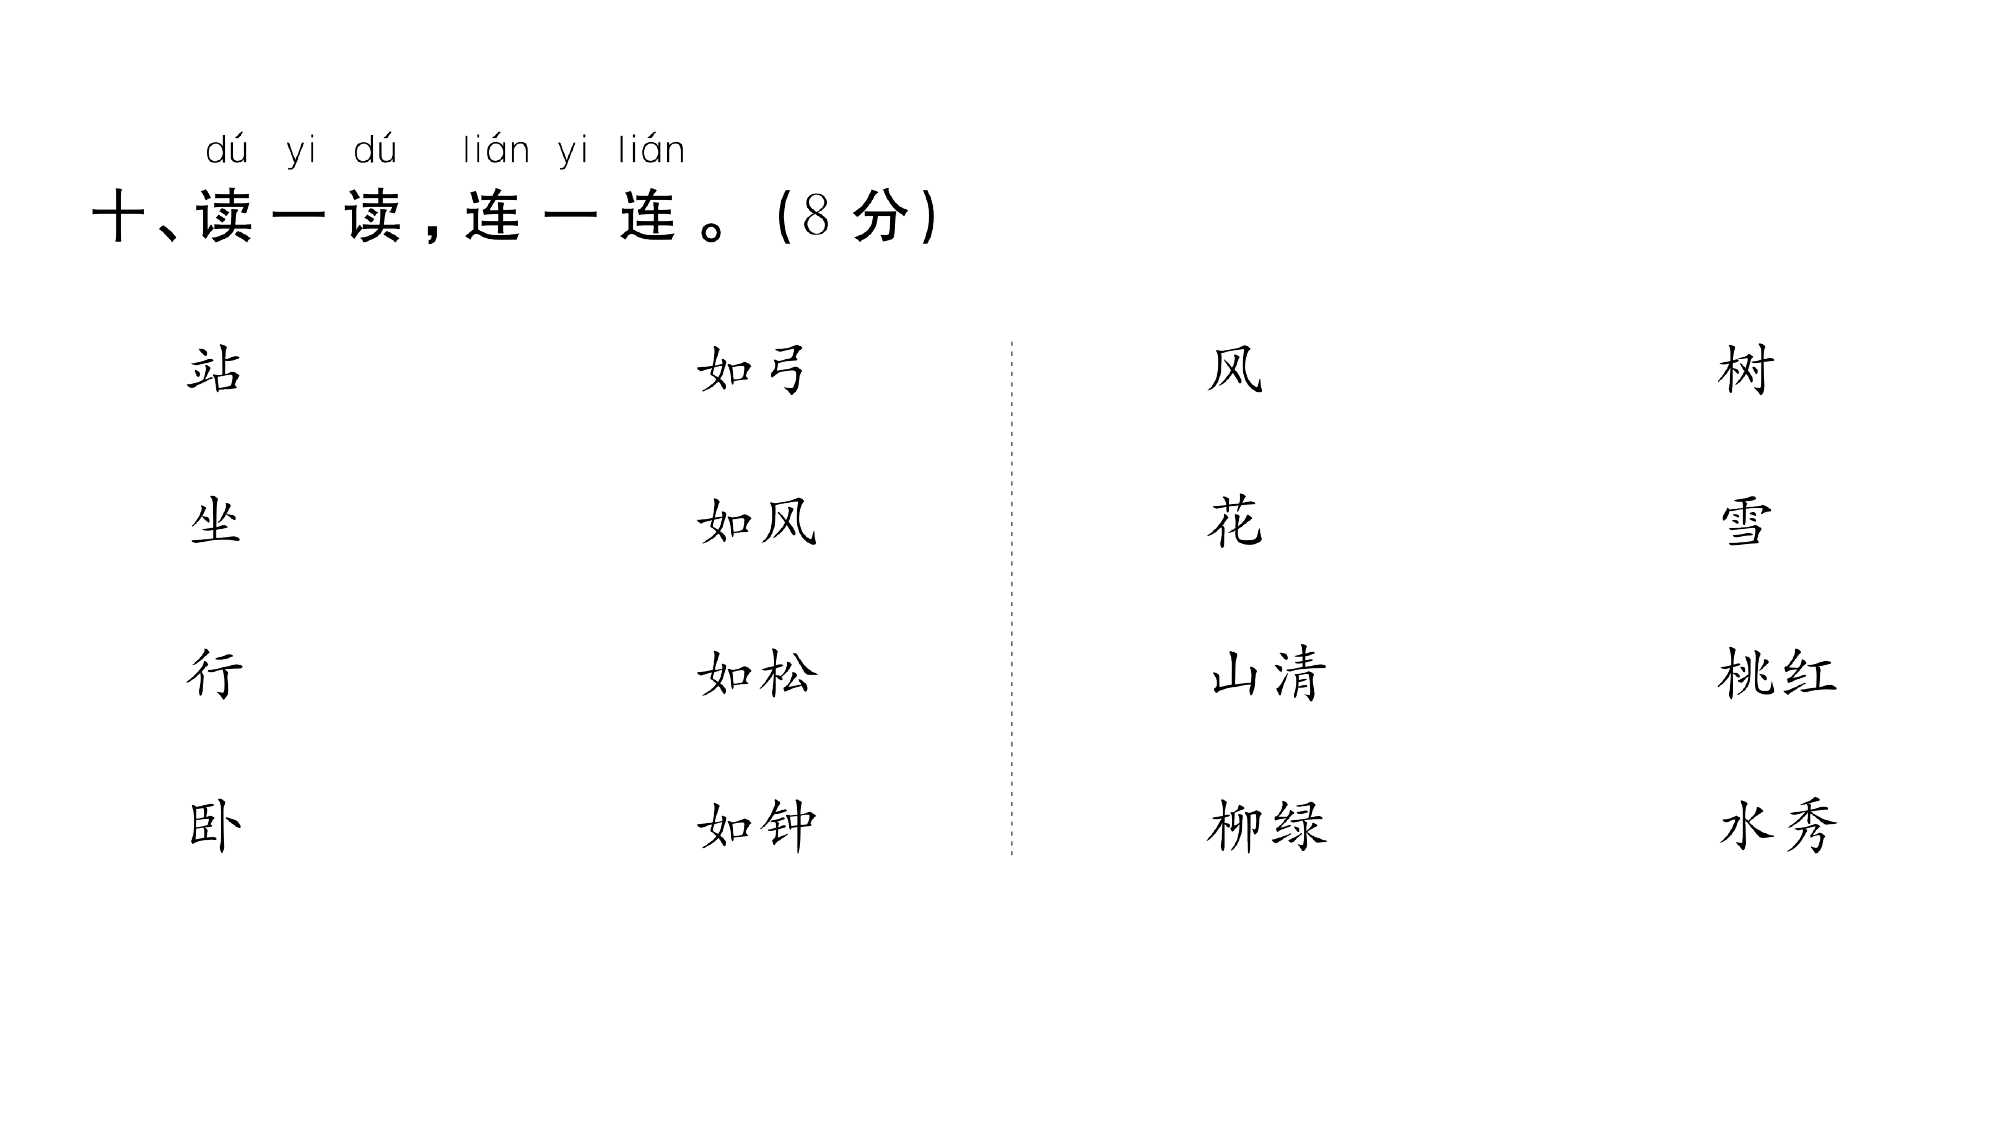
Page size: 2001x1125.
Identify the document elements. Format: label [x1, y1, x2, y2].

picture [87, 117, 1979, 862]
